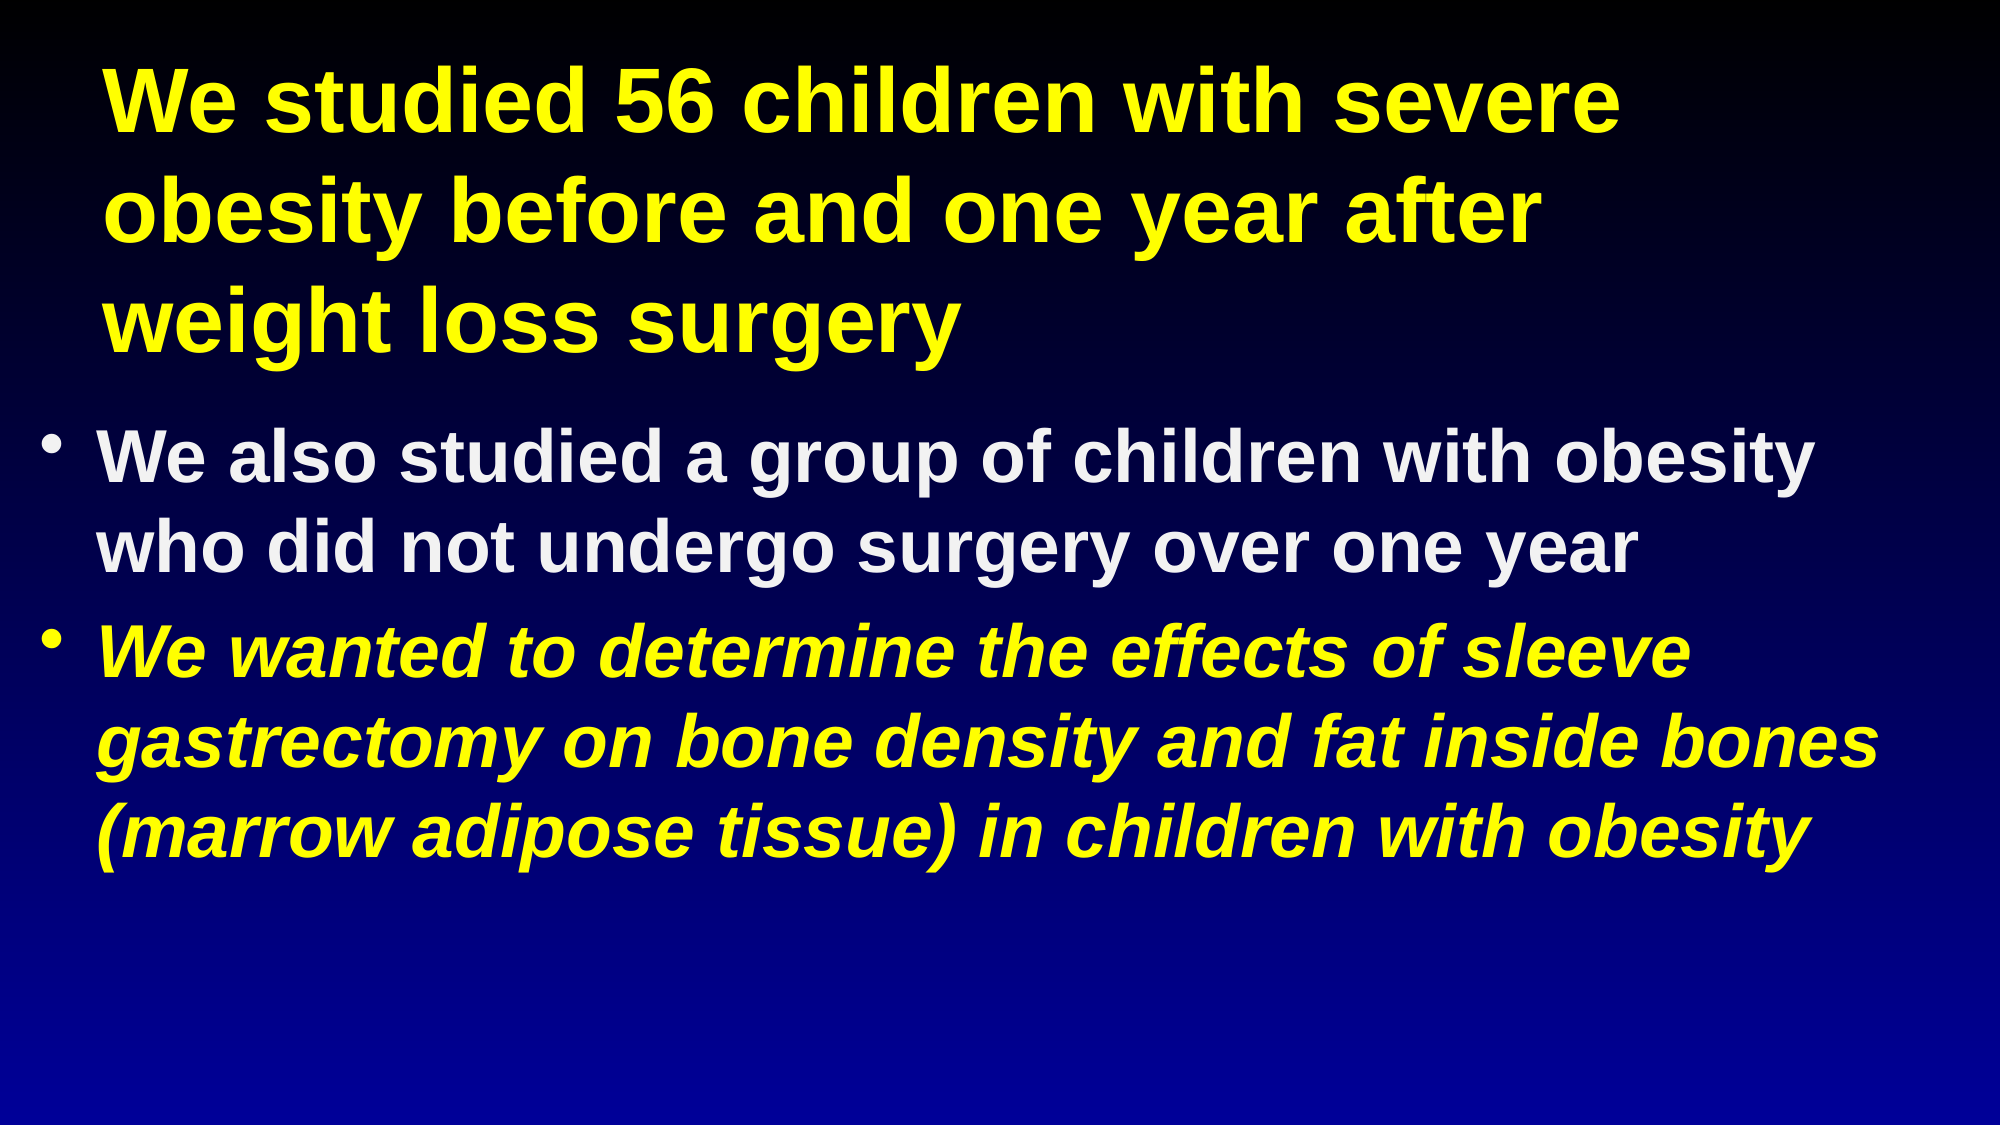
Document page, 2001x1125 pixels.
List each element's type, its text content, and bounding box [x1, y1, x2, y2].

list We also studied a group of children with obesity who did not undergo surgery over one year We wanted to determine the effects of sleeve gastrectomy on bone density and fat inside bones (marrow adipose tissue) in children with obesity [24, 399, 1976, 1076]
title We studied 56 children with severe obesity before and one year after weight loss surgery [87, 112, 1788, 301]
